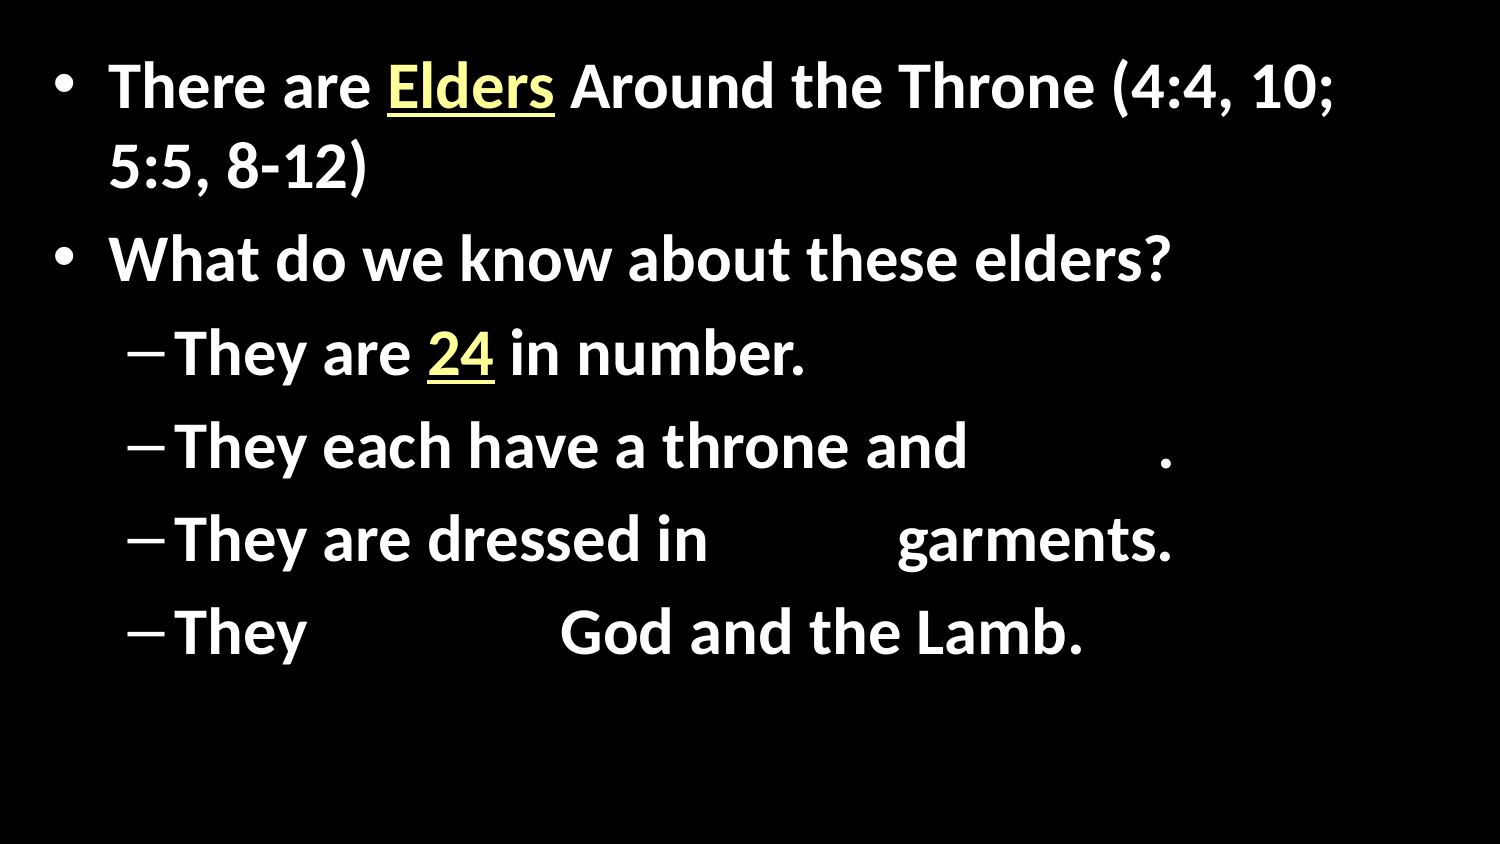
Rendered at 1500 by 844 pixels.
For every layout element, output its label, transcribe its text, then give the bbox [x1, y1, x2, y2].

list There are Elders Around the Throne (4:4, 10; 5:5, 8-12) What do we know about these elders? They are 24 in number. They each have a throne and crown. They are dressed in white garments. They worship God and the Lamb. [37, 34, 1463, 844]
